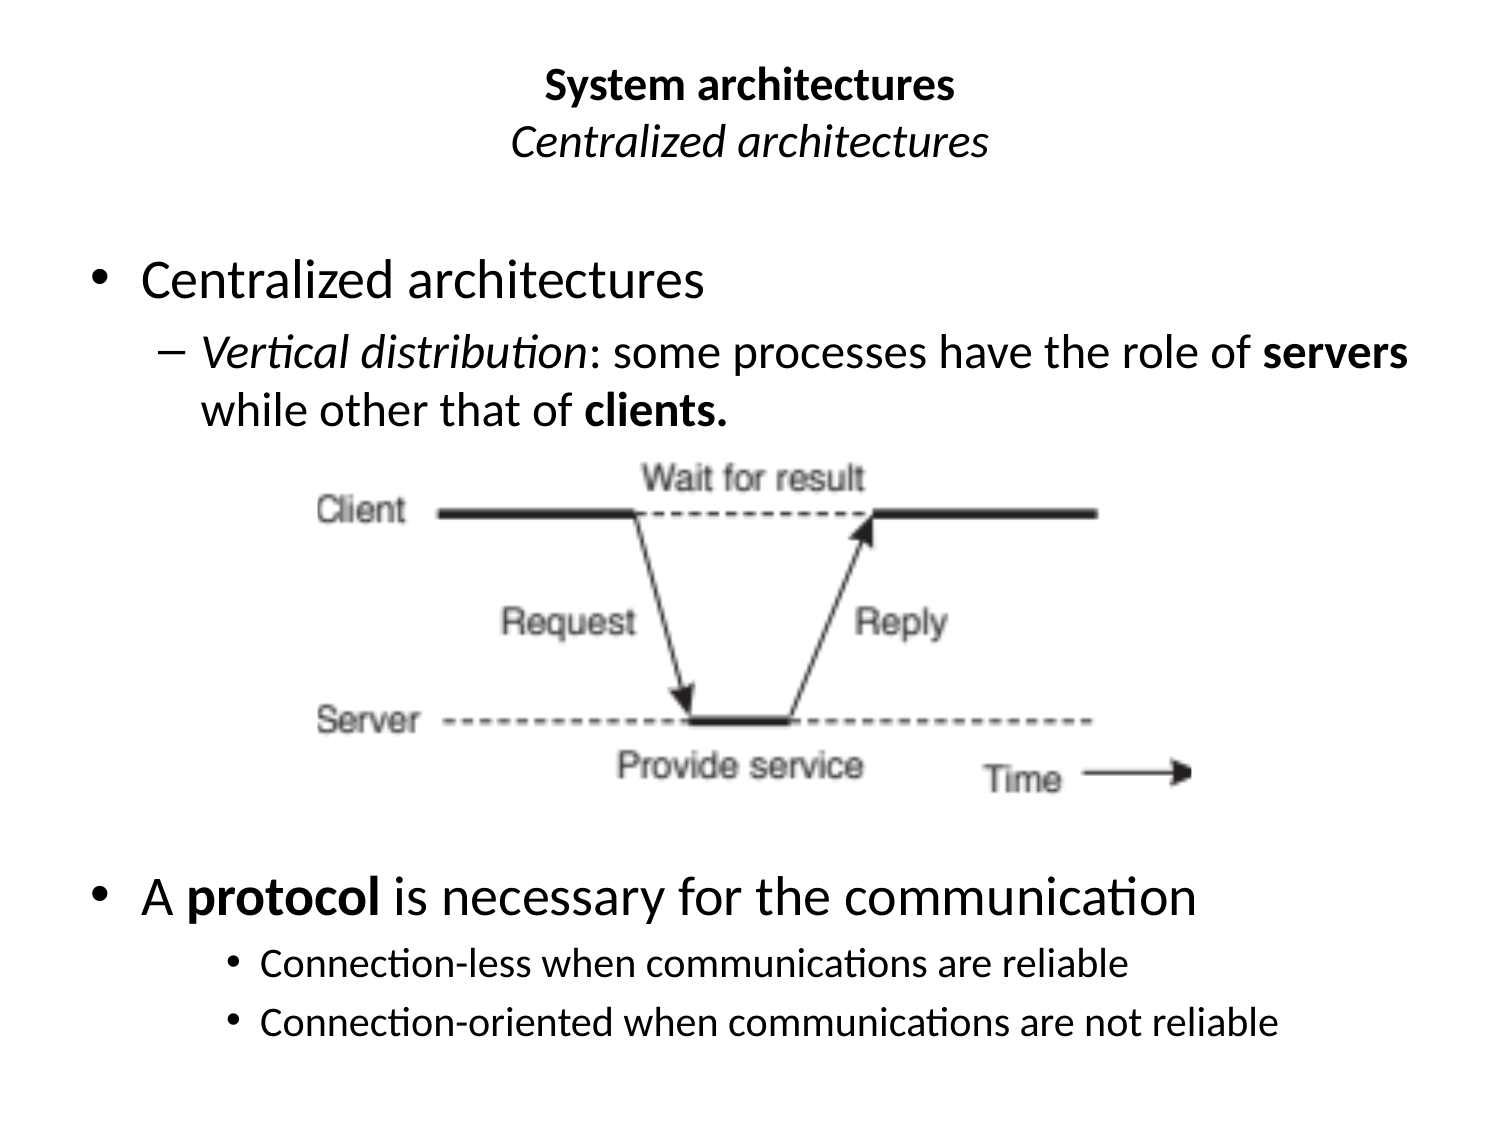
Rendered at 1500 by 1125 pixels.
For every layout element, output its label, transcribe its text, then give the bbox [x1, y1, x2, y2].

picture [317, 456, 1192, 797]
list Centralized architectures Vertical distribution: some processes have the role of servers while other that of clients. A protocol is necessary for the communication Connection-less when communications are reliable Connection-oriented when communications are not reliable [75, 234, 1473, 1053]
title System architectures Centralized architectures [75, 45, 1425, 233]
